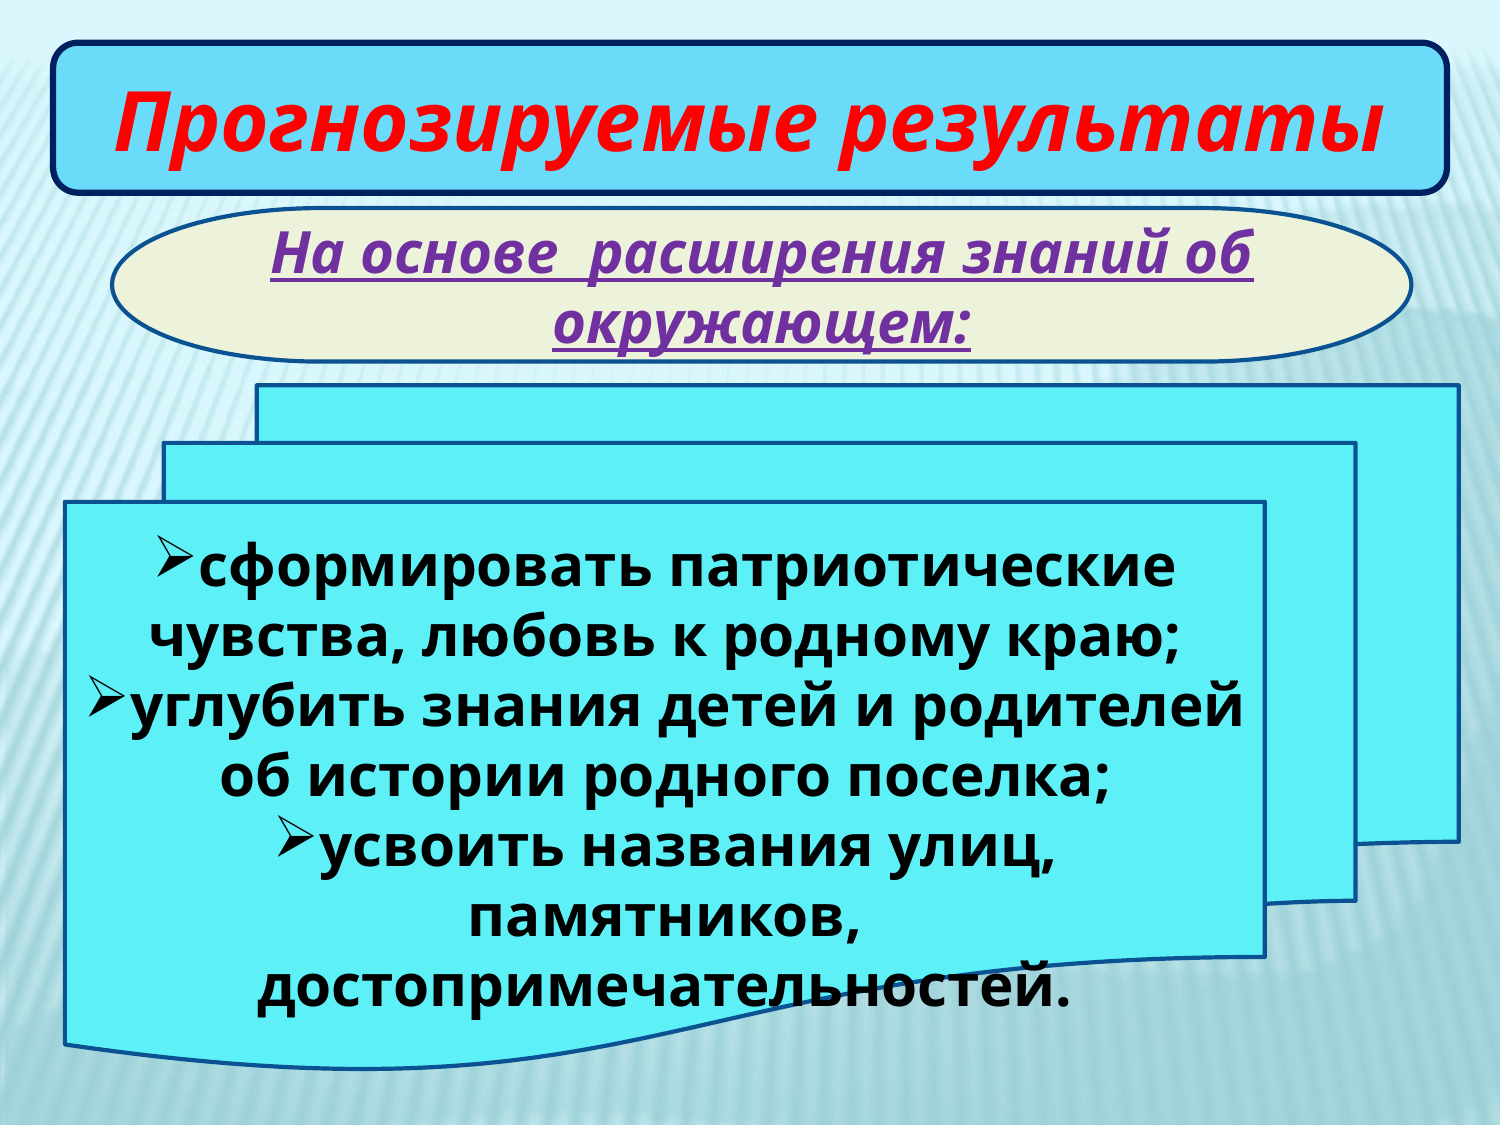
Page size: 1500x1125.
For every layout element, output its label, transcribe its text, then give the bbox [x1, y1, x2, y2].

text_box На основе расширения знаний об окружающем: [109, 205, 1414, 364]
text_box сформировать патриотические чувства, любовь к родному краю; углубить знания детей и родителей об истории родного поселка; усвоить названия улиц, памятников, достопримечательностей. [62, 383, 1461, 1072]
text_box Прогнозируемые результаты [50, 40, 1450, 195]
